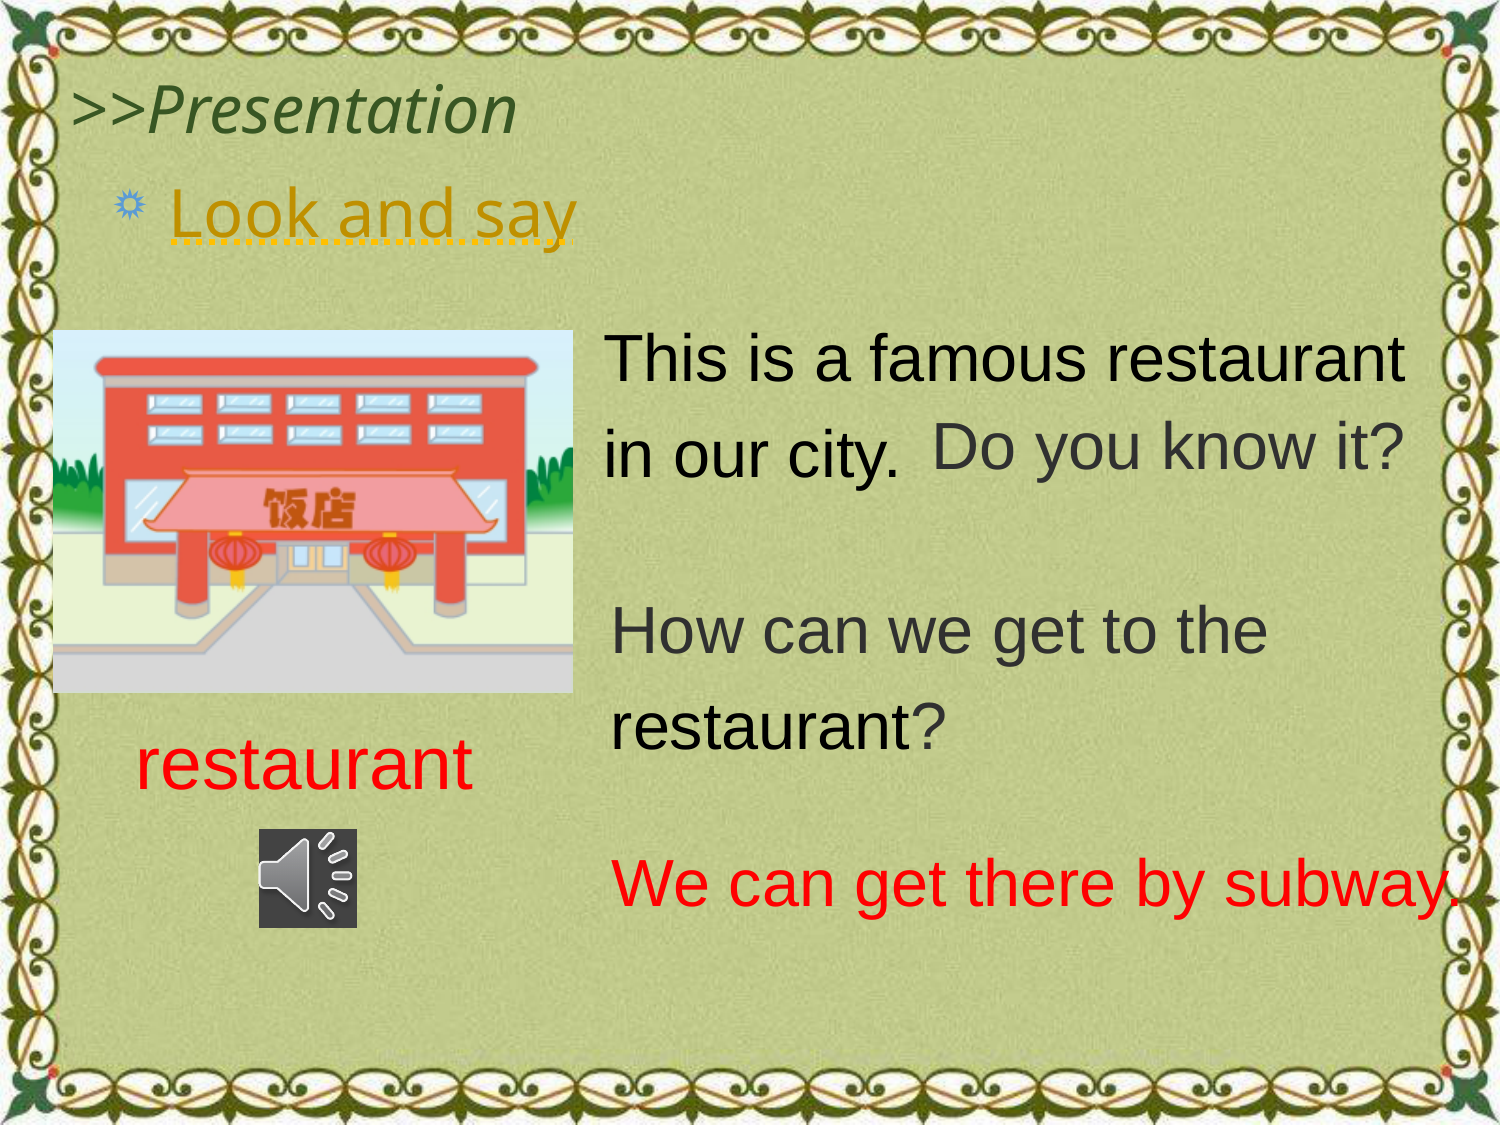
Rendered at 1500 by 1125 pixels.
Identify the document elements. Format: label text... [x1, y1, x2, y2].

picture [0, 0, 1500, 1125]
text_box restaurant [120, 706, 489, 812]
text_box Look and say [80, 154, 1416, 262]
text_box Do you know it? [916, 395, 1421, 491]
text_box We can get there by subway. [596, 792, 1480, 928]
text_box How can we get to the restaurant? [595, 563, 1304, 770]
text_box >>Presentation [55, 40, 1249, 155]
footer [496, 1042, 1004, 1103]
text_box This is a famous restaurant in our city. [588, 291, 1441, 498]
